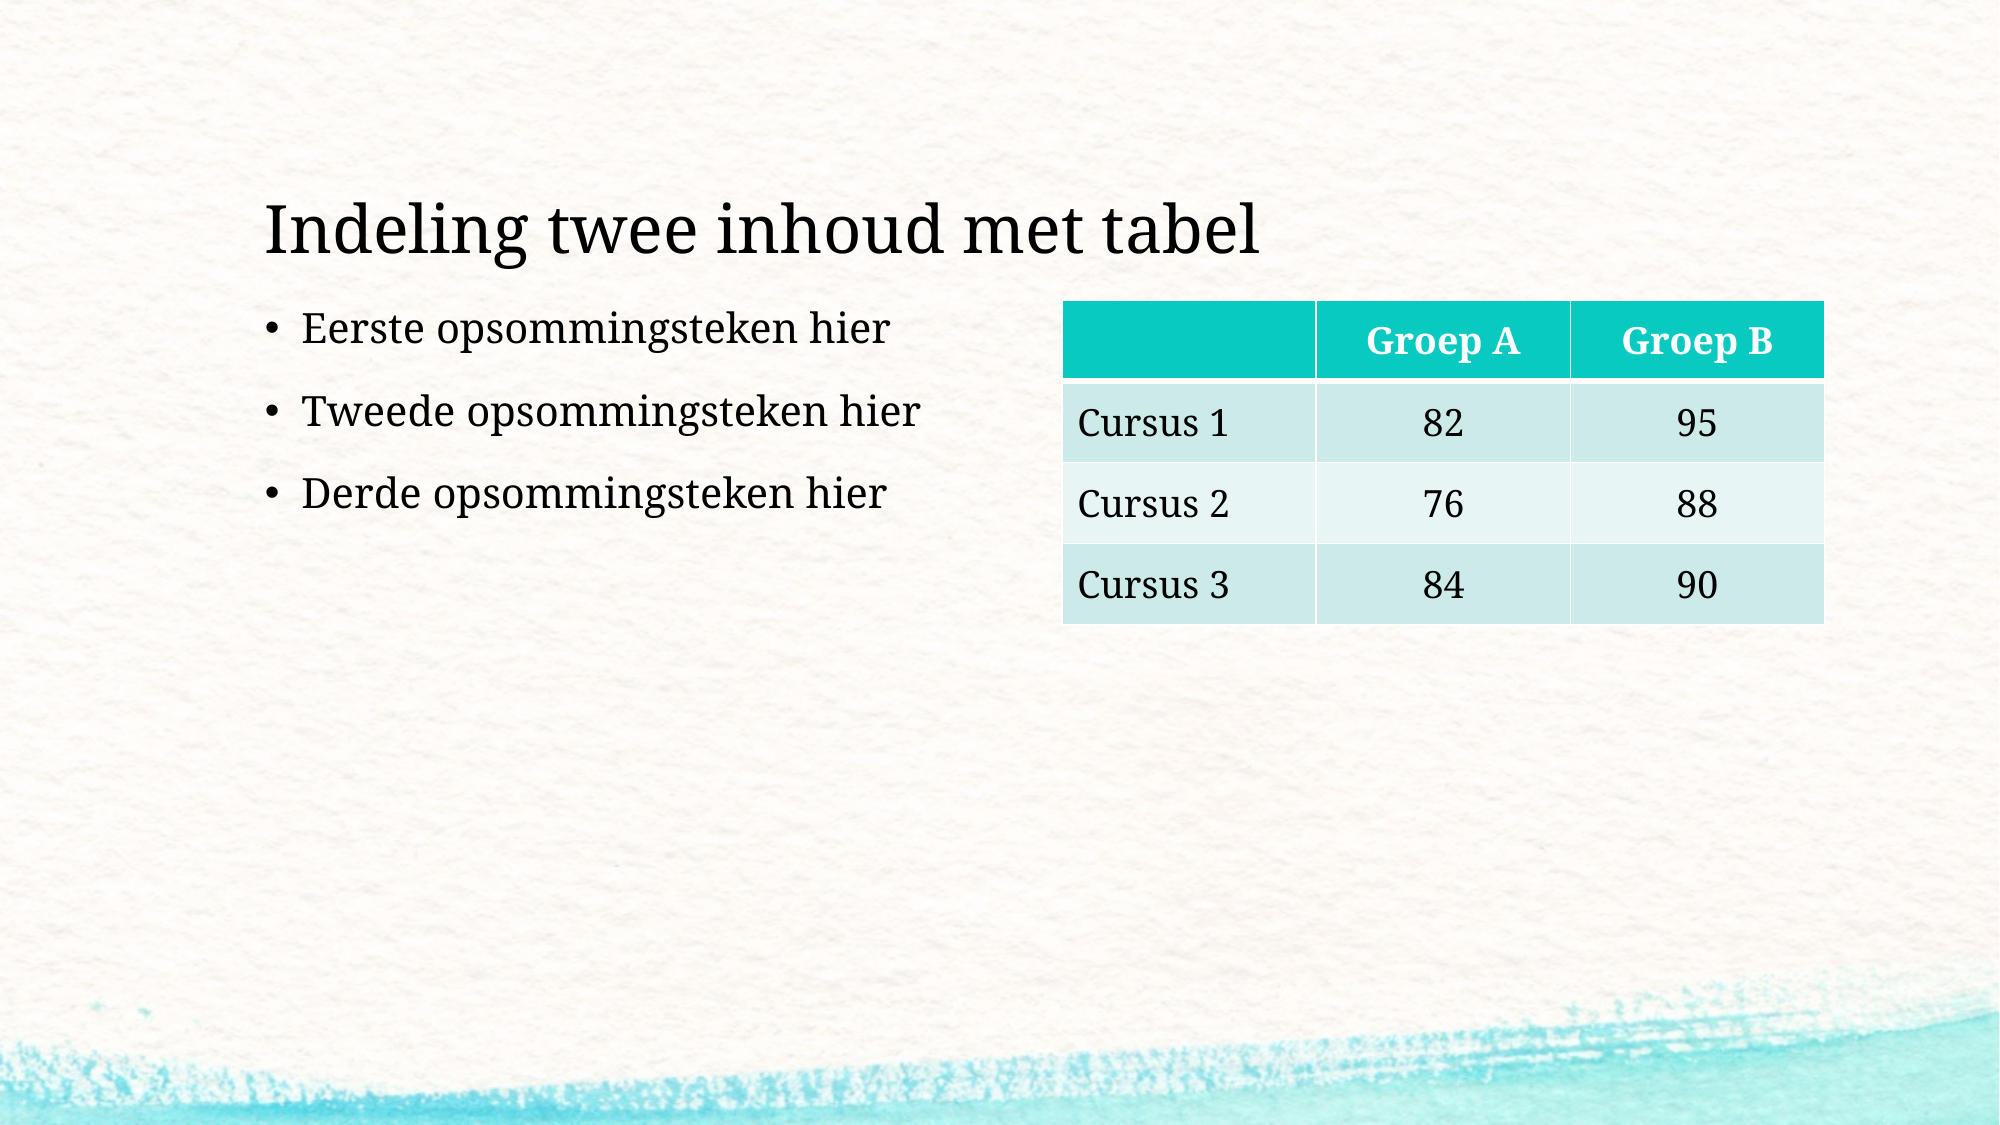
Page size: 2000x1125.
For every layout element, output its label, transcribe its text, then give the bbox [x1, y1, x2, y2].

title Indeling twee inhoud met tabel [249, 87, 1825, 275]
table_header Groep B [1571, 301, 1824, 378]
table_cell 90 [1571, 544, 1824, 624]
table_cell 95 [1571, 384, 1824, 462]
table_cell 84 [1317, 544, 1570, 624]
table_cell Cursus 3 [1063, 544, 1315, 624]
table_header Groep A [1317, 301, 1570, 378]
picture [0, 0, 2000, 1125]
table_cell 82 [1317, 384, 1570, 462]
table_cell 88 [1571, 463, 1824, 543]
table_cell 76 [1317, 463, 1570, 543]
list Eerste opsommingsteken hier Tweede opsommingsteken hier Derde opsommingsteken hier [249, 299, 1012, 988]
table_cell Cursus 2 [1063, 463, 1315, 543]
table_cell Cursus 1 [1063, 384, 1315, 462]
table_header [1063, 301, 1315, 378]
